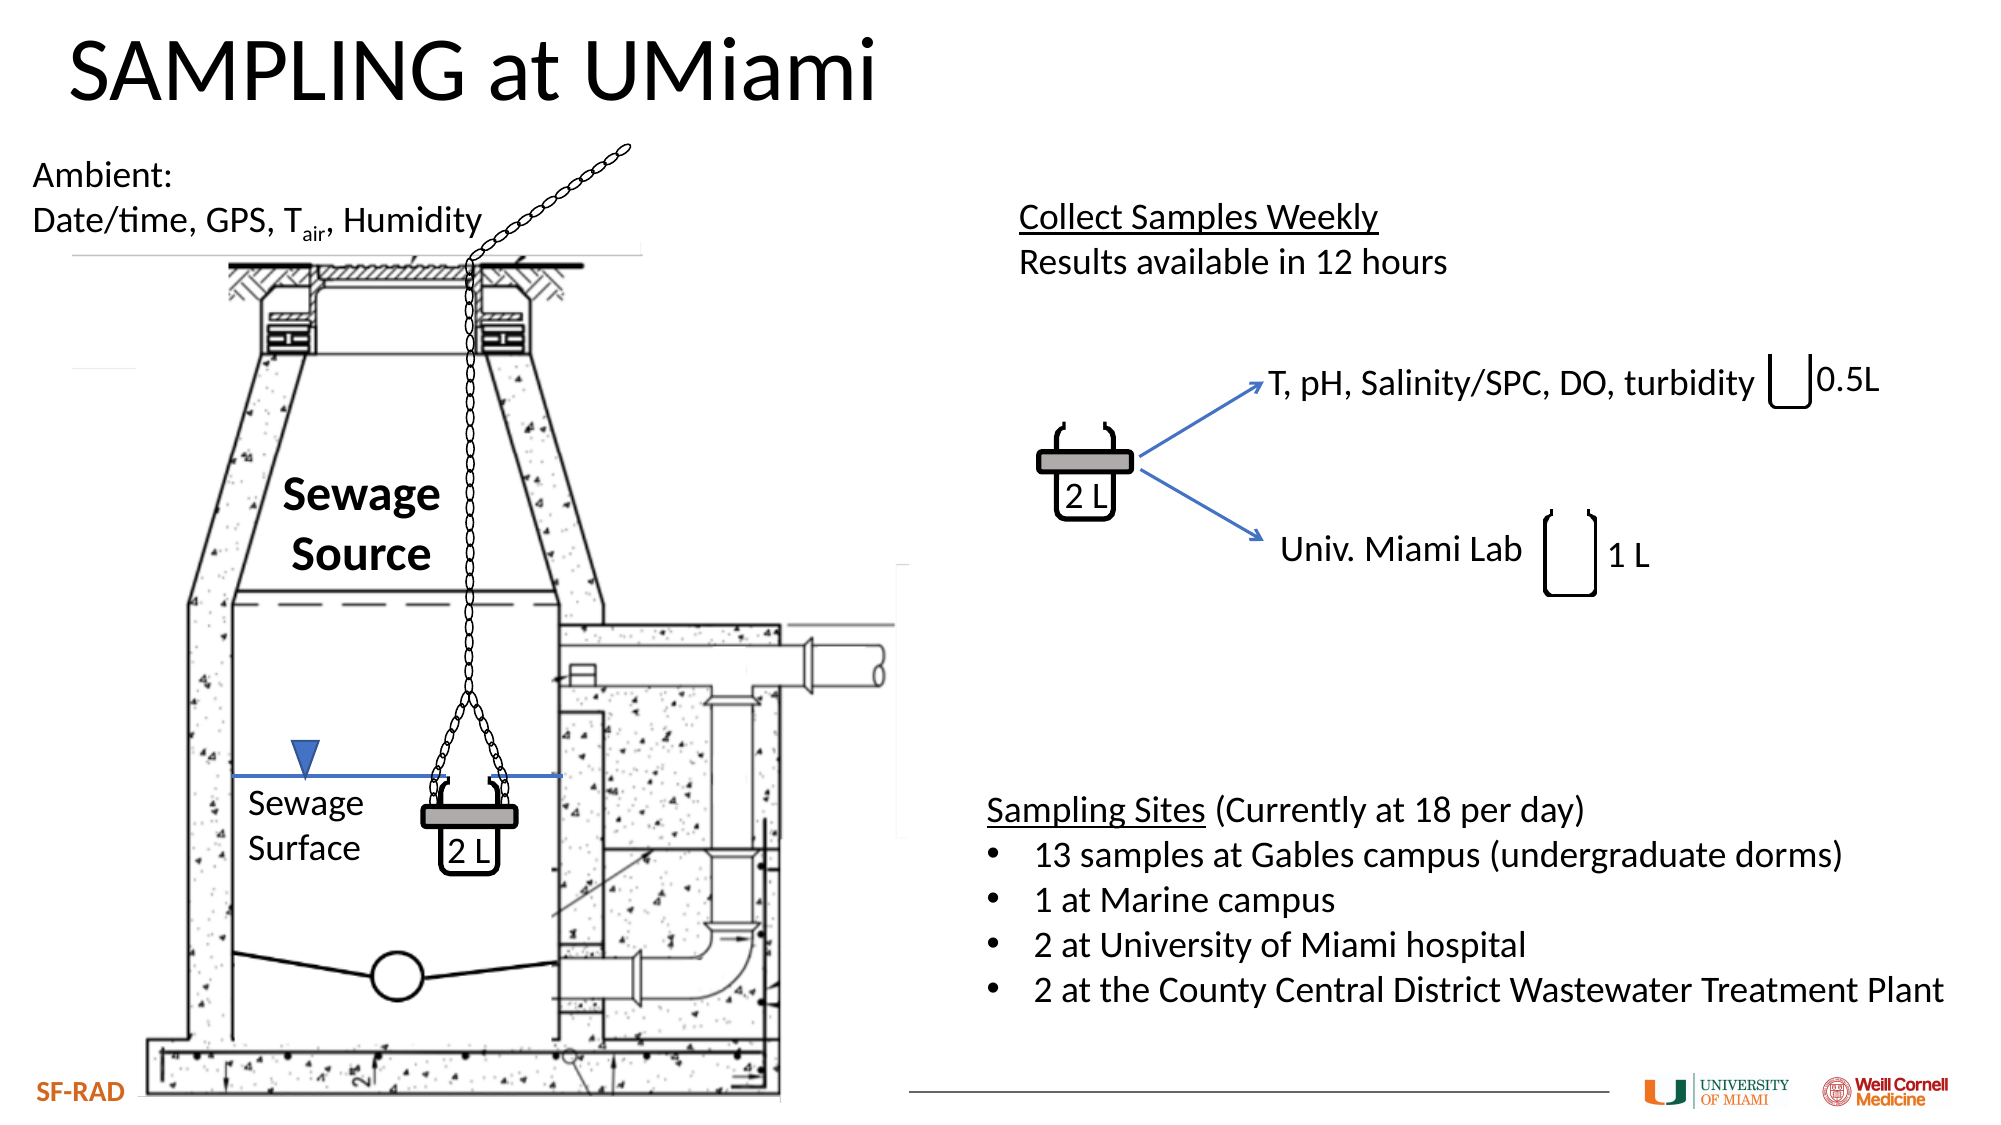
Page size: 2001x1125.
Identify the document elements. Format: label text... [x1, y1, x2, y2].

text_box Sampling Sites (Currently at 18 per day) 13 samples at Gables campus (undergraduate dorms) 1 at Marine campus 2 at University of Miami hospital 2 at the County Central District Wastewater Treatment Plant [971, 777, 1961, 1018]
picture [1814, 1073, 1952, 1109]
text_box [1036, 346, 1896, 598]
text_box Collect Samples Weekly Results available in 12 hours [1004, 184, 1464, 290]
picture [1644, 1073, 1789, 1109]
picture [72, 242, 909, 1103]
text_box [545, 103, 555, 301]
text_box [423, 258, 516, 874]
text_box SAMPLING at UMiami [53, 1, 895, 126]
text_box Ambient: Date/time, GPS, Tair, Humidity [17, 142, 500, 254]
